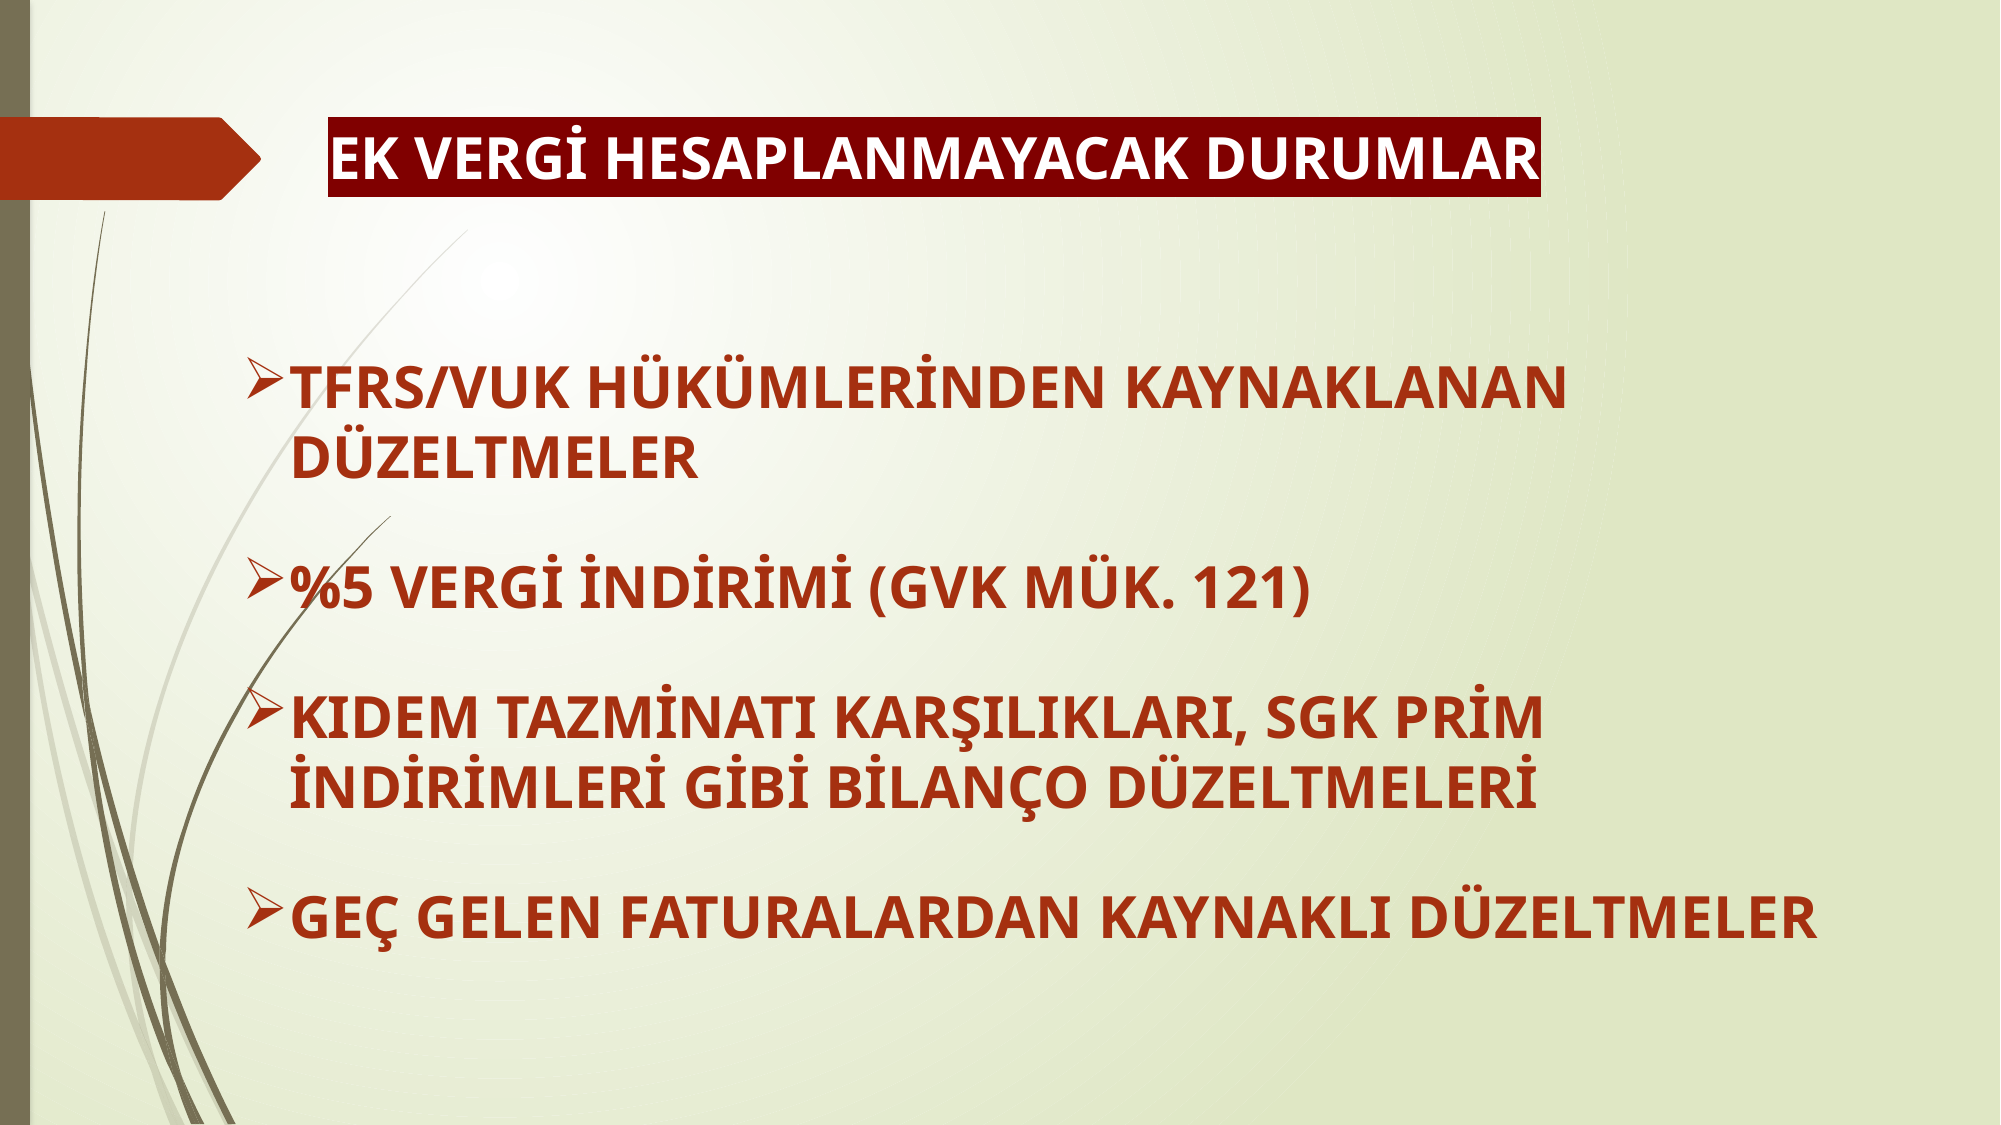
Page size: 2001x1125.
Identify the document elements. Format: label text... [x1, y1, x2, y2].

text_box EK VERGİ HESAPLANMAYACAK DURUMLAR [313, 113, 1556, 199]
text_box TFRS/VUK HÜKÜMLERİNDEN KAYNAKLANAN DÜZELTMELER %5 VERGİ İNDİRİMİ (GVK MÜK. 121) KIDEM TAZMİNATI KARŞILIKLARI, SGK PRİM İNDİRİMLERİ GİBİ BİLANÇO DÜZELTMELERİ GEÇ GELEN FATURALARDAN KAYNAKLI DÜZELTMELER [227, 343, 1945, 1125]
